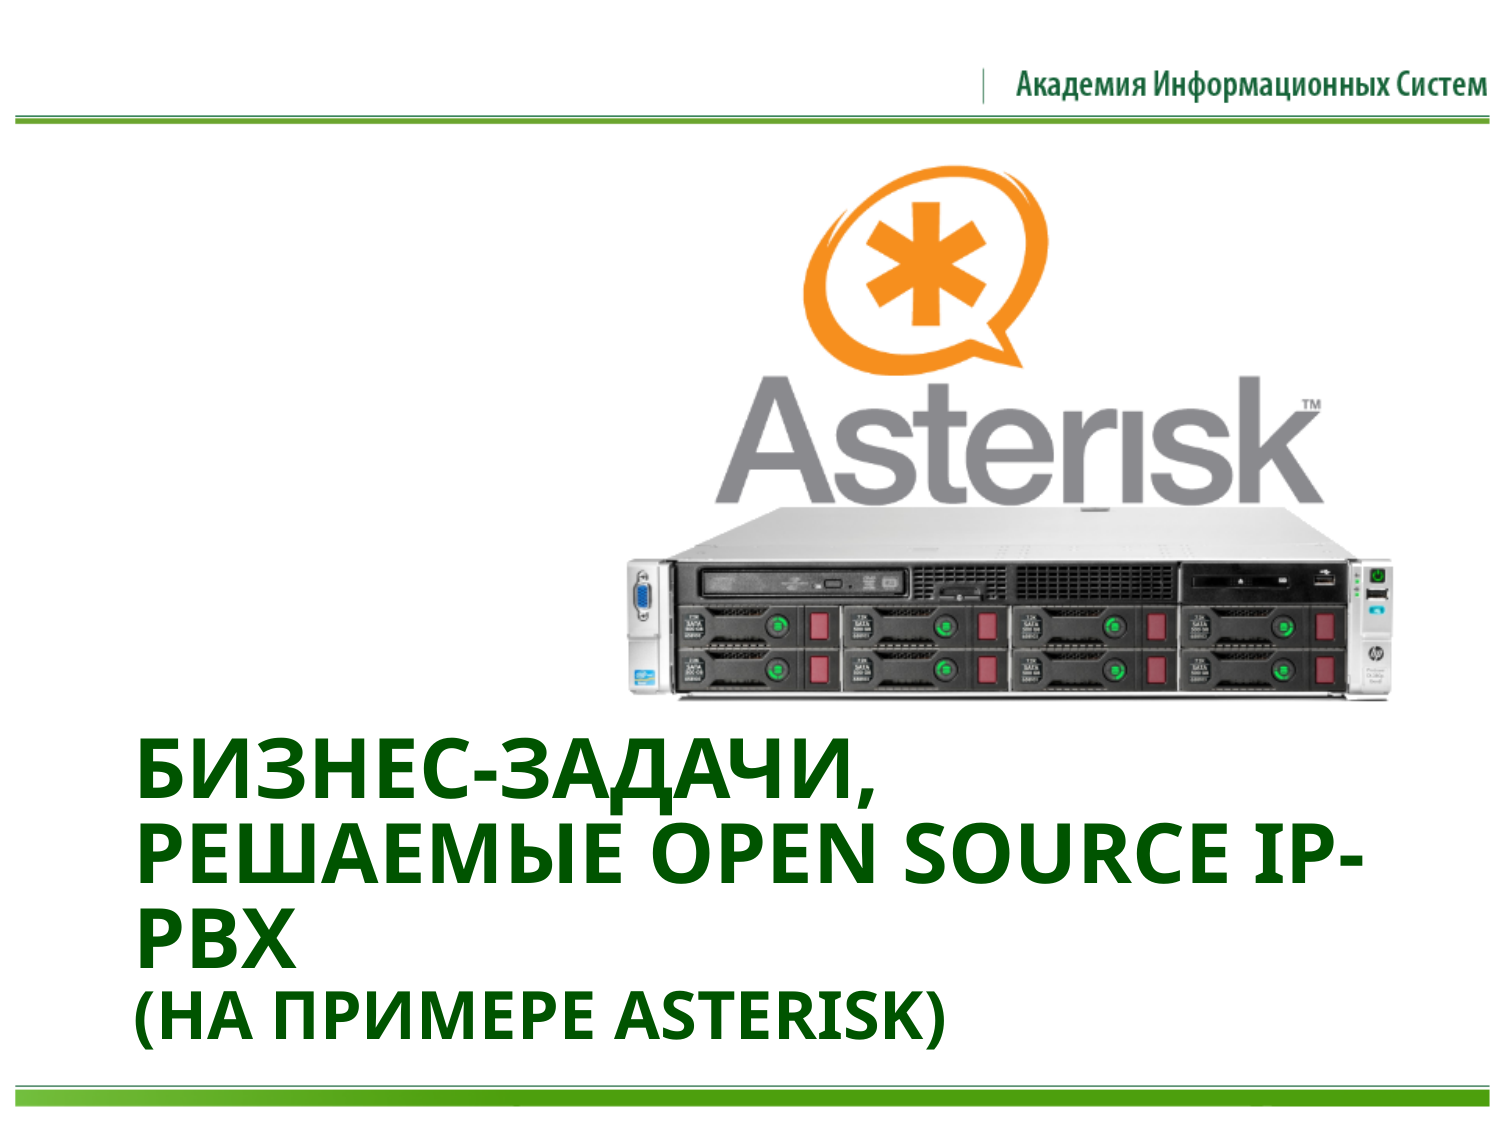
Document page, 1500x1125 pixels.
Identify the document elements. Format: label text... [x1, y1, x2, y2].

title Бизнес-Задачи, решаемые Open source IP-pBX (на примере Asterisk) [118, 722, 1394, 947]
picture [0, 0, 1500, 1125]
